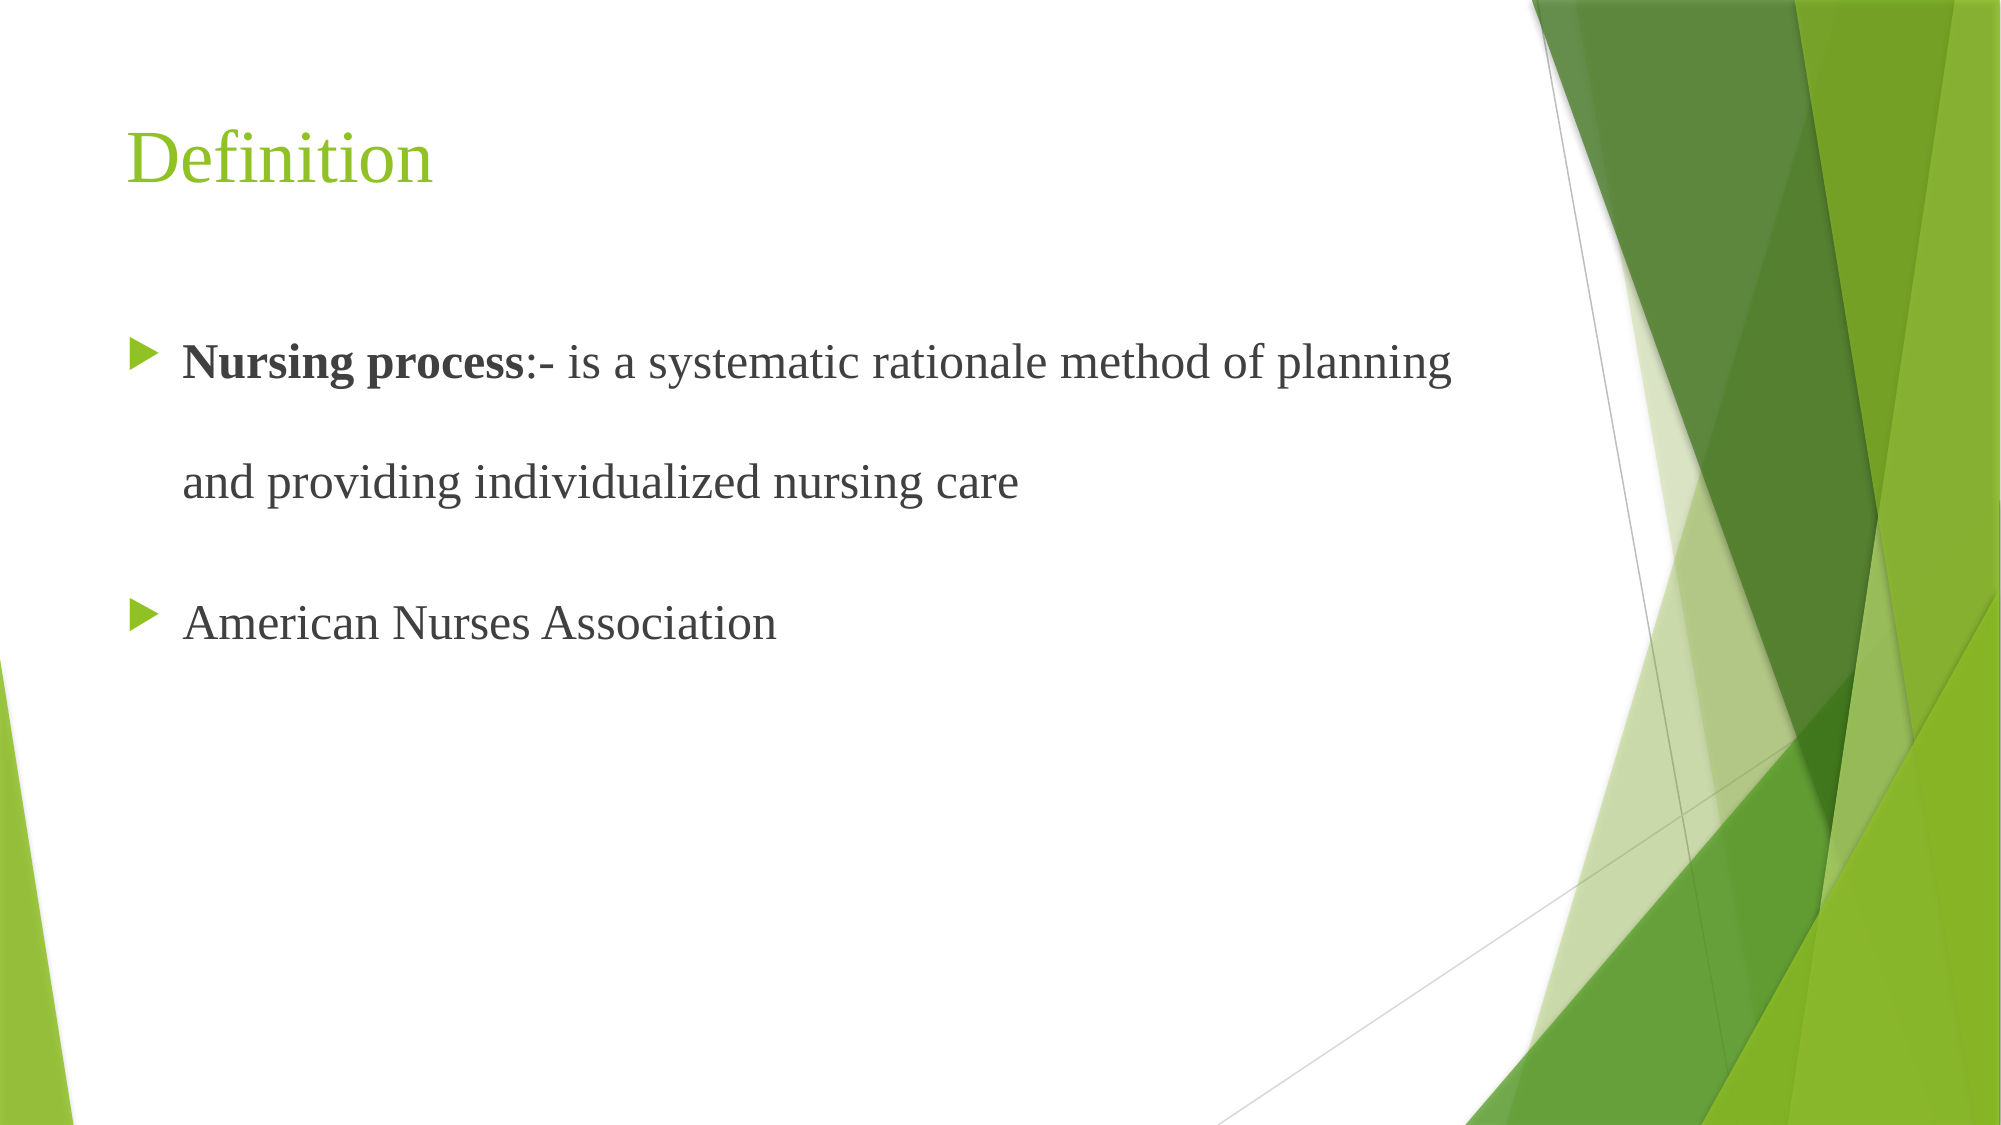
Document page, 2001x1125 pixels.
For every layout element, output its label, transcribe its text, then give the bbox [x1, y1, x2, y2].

list Nursing process:- is a systematic rationale method of planning and providing individualized nursing care American Nurses Association [111, 261, 1522, 898]
title Definition [111, 99, 1522, 221]
